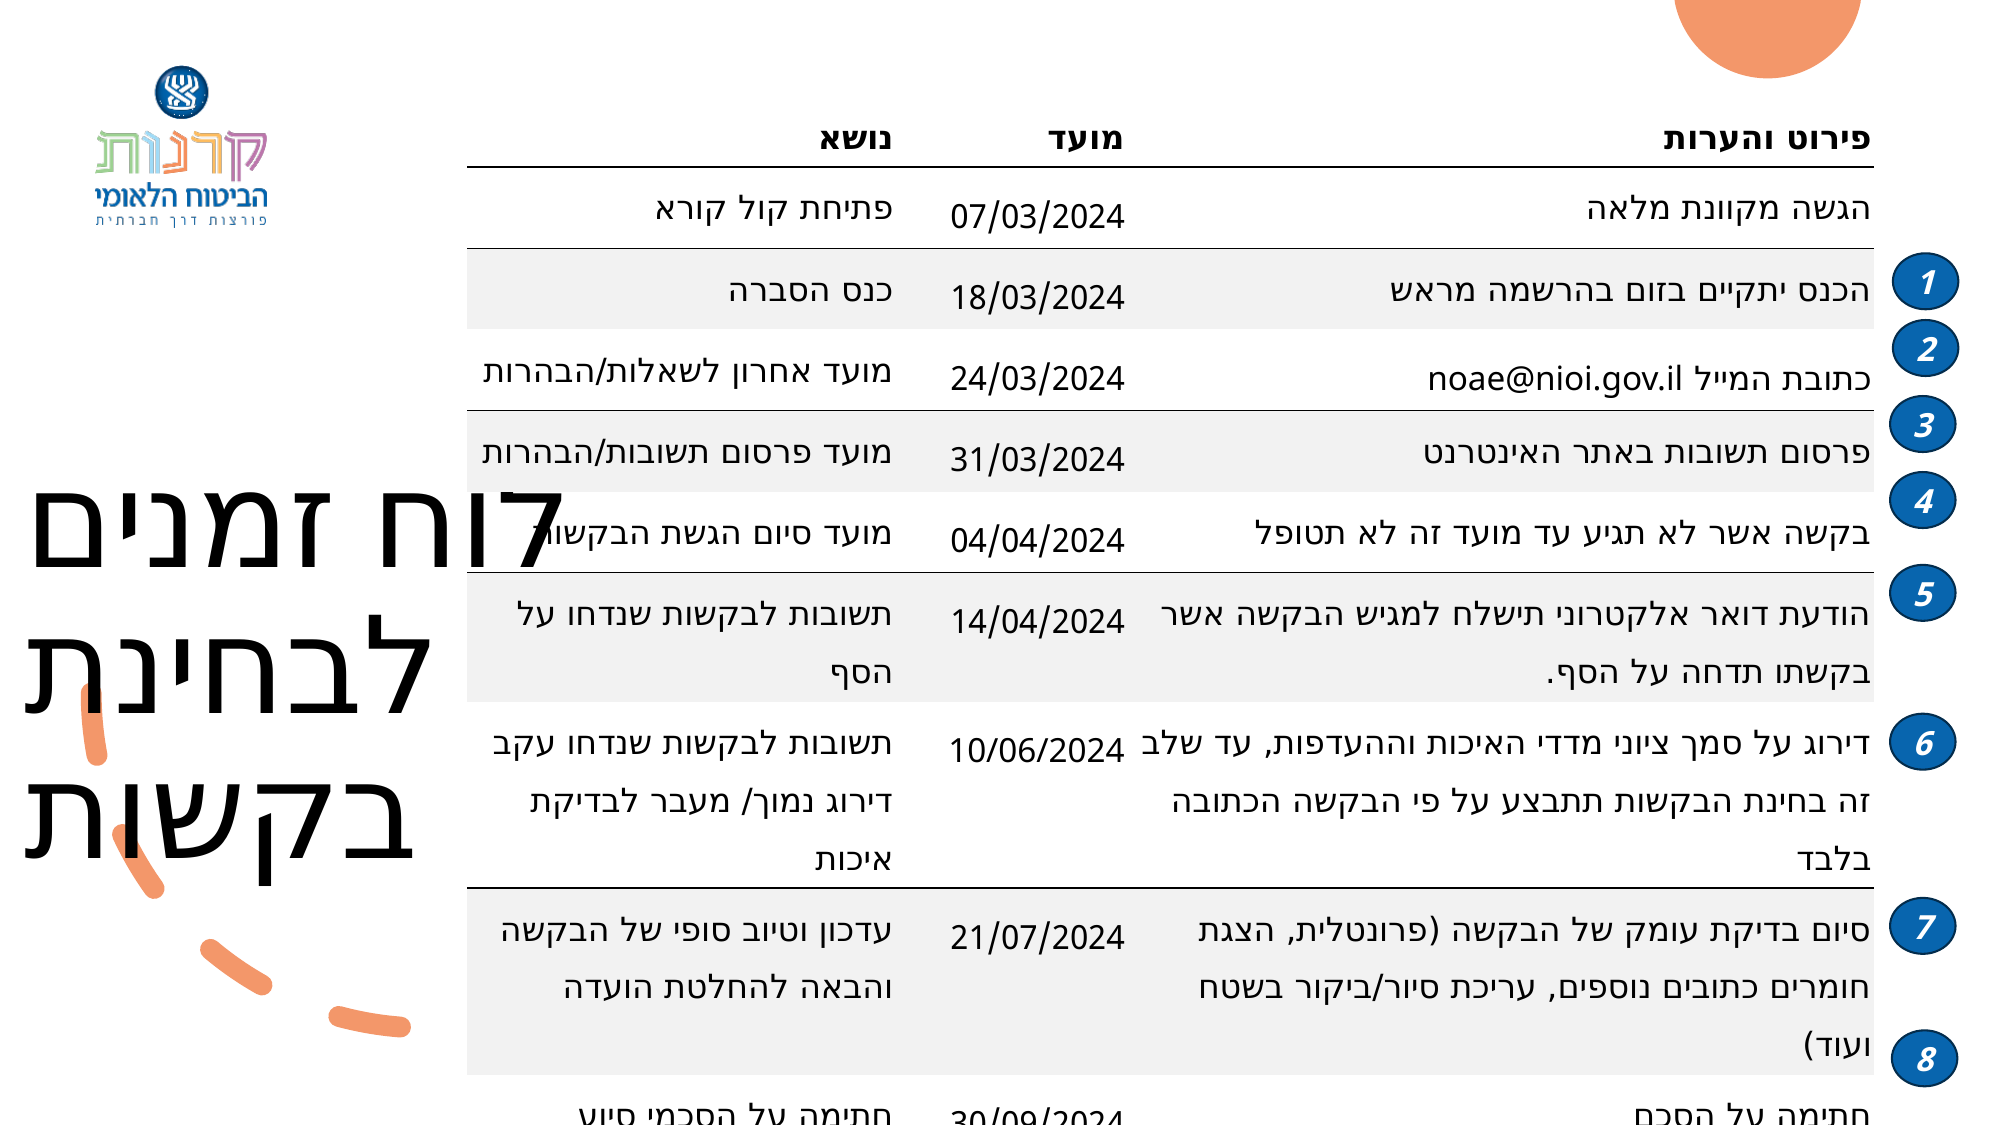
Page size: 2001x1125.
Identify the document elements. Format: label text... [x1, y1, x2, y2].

table_cell 14/04/2024 [896, 573, 1127, 702]
picture [91, 62, 270, 231]
table_cell מועד אחרון לשאלות/הבהרות [467, 329, 896, 410]
table_cell פתיחת קול קורא [467, 168, 896, 248]
table_cell סיום בדיקת עומק של הבקשה (פרונטלית, הצגת חומרים כתובים נוספים, עריכת סיור/ביקור בשטח ועוד) [1127, 889, 1874, 1075]
table_cell כתובת המייל noae@nioi.gov.il [1127, 329, 1874, 410]
table_cell בקשה אשר לא תגיע עד מועד זה לא תטופל [1127, 492, 1874, 572]
text_box [0, 0, 2000, 1125]
text_box 7 [1889, 896, 1957, 955]
text_box 4 [1889, 470, 1957, 530]
table_header פירוט והערות [1127, 97, 1874, 166]
table_cell חתימה על הסכמי סיוע [467, 1075, 896, 1125]
table_cell תשובות לבקשות שנדחו עקב דירוג נמוך/ מעבר לבדיקת איכות [467, 702, 896, 887]
table_cell תשובות לבקשות שנדחו על הסף [467, 573, 896, 702]
table_cell 24/03/2024 [896, 329, 1127, 410]
table_cell עדכון וטיוב סופי של הבקשה והבאה להחלטת הועדה [467, 889, 896, 1075]
table_cell הכנס יתקיים בזום בהרשמה מראש [1127, 249, 1874, 329]
text_box 2 [1891, 318, 1960, 378]
text_box [1673, 0, 1862, 80]
table_cell 07/03/2024 [896, 168, 1127, 248]
table_cell 21/07/2024 [896, 889, 1127, 1075]
table_cell 30/09/2024 [896, 1075, 1127, 1125]
table_cell הגשה מקוונת מלאה [1127, 168, 1874, 248]
text_box 6 [1889, 712, 1957, 771]
table_cell הודעת דואר אלקטרוני תישלח למגיש הבקשה אשר בקשתו תדחה על הסף. [1127, 573, 1874, 702]
table_cell מועד סיום הגשת הבקשות [467, 492, 896, 572]
table_header נושא [467, 97, 896, 166]
text_box 3 [1889, 394, 1957, 454]
table_cell דירוג על סמך ציוני מדדי האיכות וההעדפות, עד שלב זה בחינת הבקשות תתבצע על פי הבקשה הכתובה בלבד [1127, 702, 1874, 887]
table_cell חתימה על הסכם [1127, 1075, 1874, 1125]
table_cell 10/06/2024 [896, 702, 1127, 887]
text_box 1 [1891, 252, 1960, 311]
table_cell פרסום תשובות באתר האינטרנט [1127, 411, 1874, 492]
table_cell 18/03/2024 [896, 249, 1127, 329]
text_box 8 [1890, 1029, 1959, 1088]
text_box לוח זמנים לבחינת בקשות [9, 309, 467, 896]
text_box [159, 896, 427, 1029]
table_header מועד [896, 97, 1127, 166]
text_box 5 [1889, 563, 1957, 622]
table_cell מועד פרסום תשובות/הבהרות [467, 411, 896, 492]
table_cell כנס הסברה [467, 249, 896, 329]
table_cell 04/04/2024 [896, 492, 1127, 572]
table_cell 31/03/2024 [896, 411, 1127, 492]
